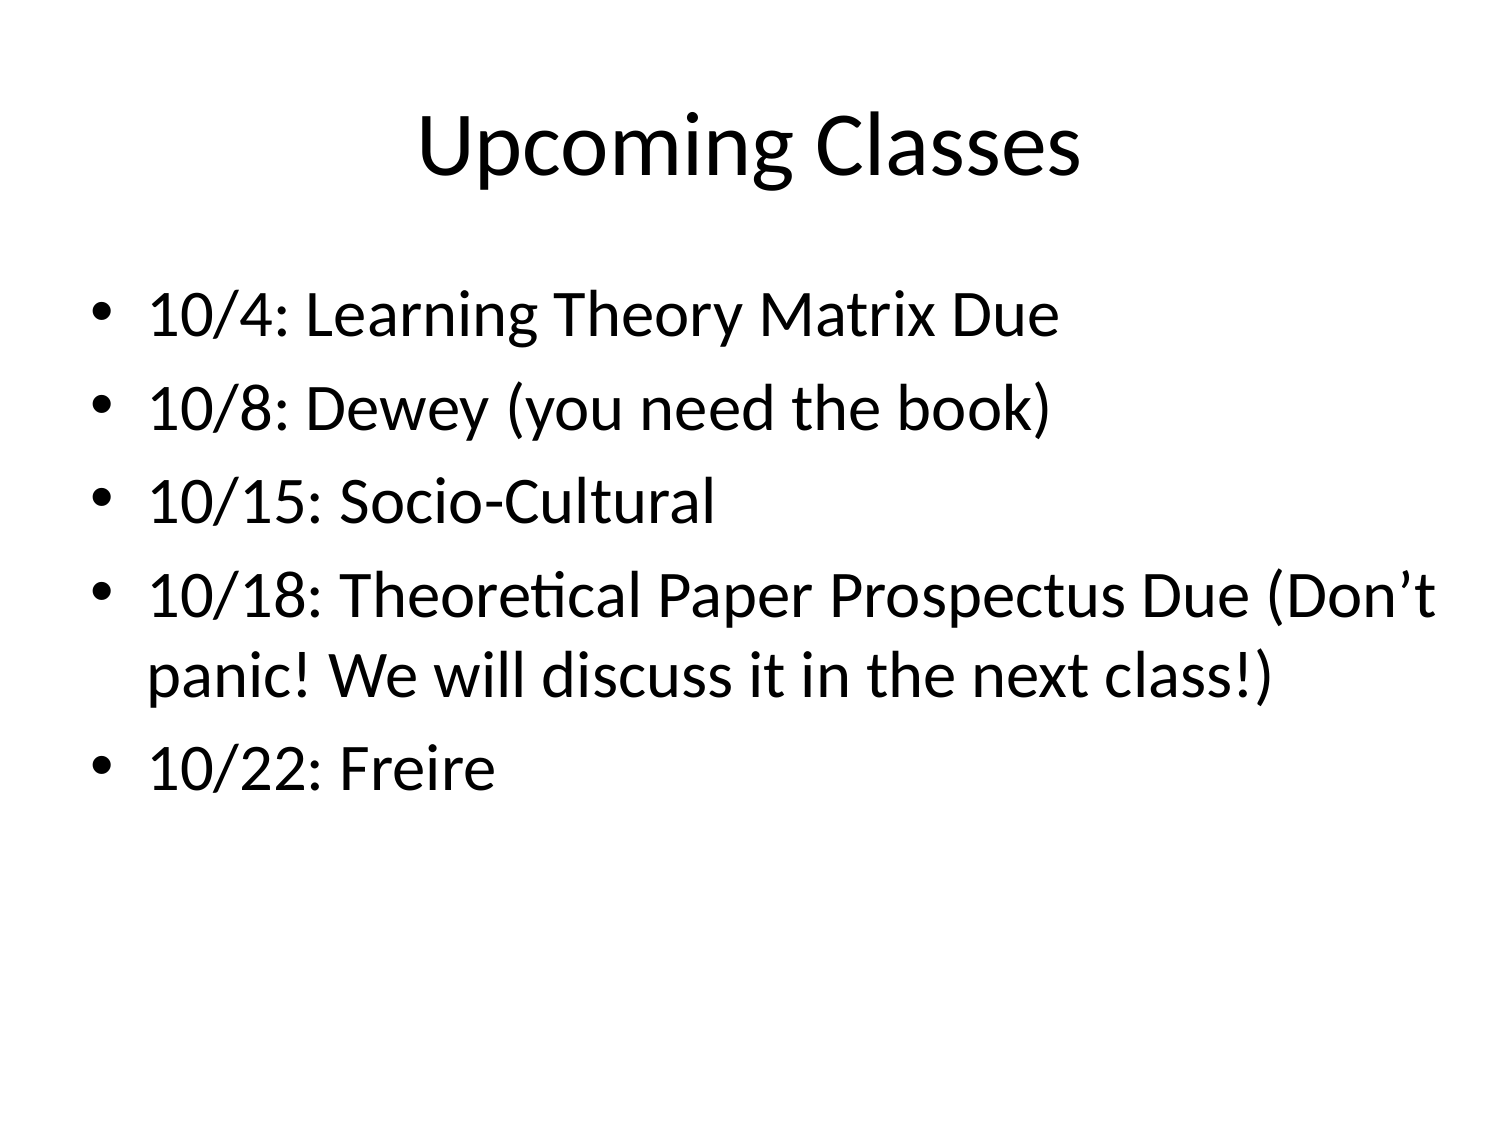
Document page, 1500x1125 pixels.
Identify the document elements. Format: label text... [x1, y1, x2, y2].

title Upcoming Classes [75, 45, 1425, 233]
list 10/4: Learning Theory Matrix Due 10/8: Dewey (you need the book) 10/15: Socio-Cultural 10/18: Theoretical Paper Prospectus Due (Don’t panic! We will discuss it in the next class!) 10/22: Freire [75, 262, 1475, 1100]
